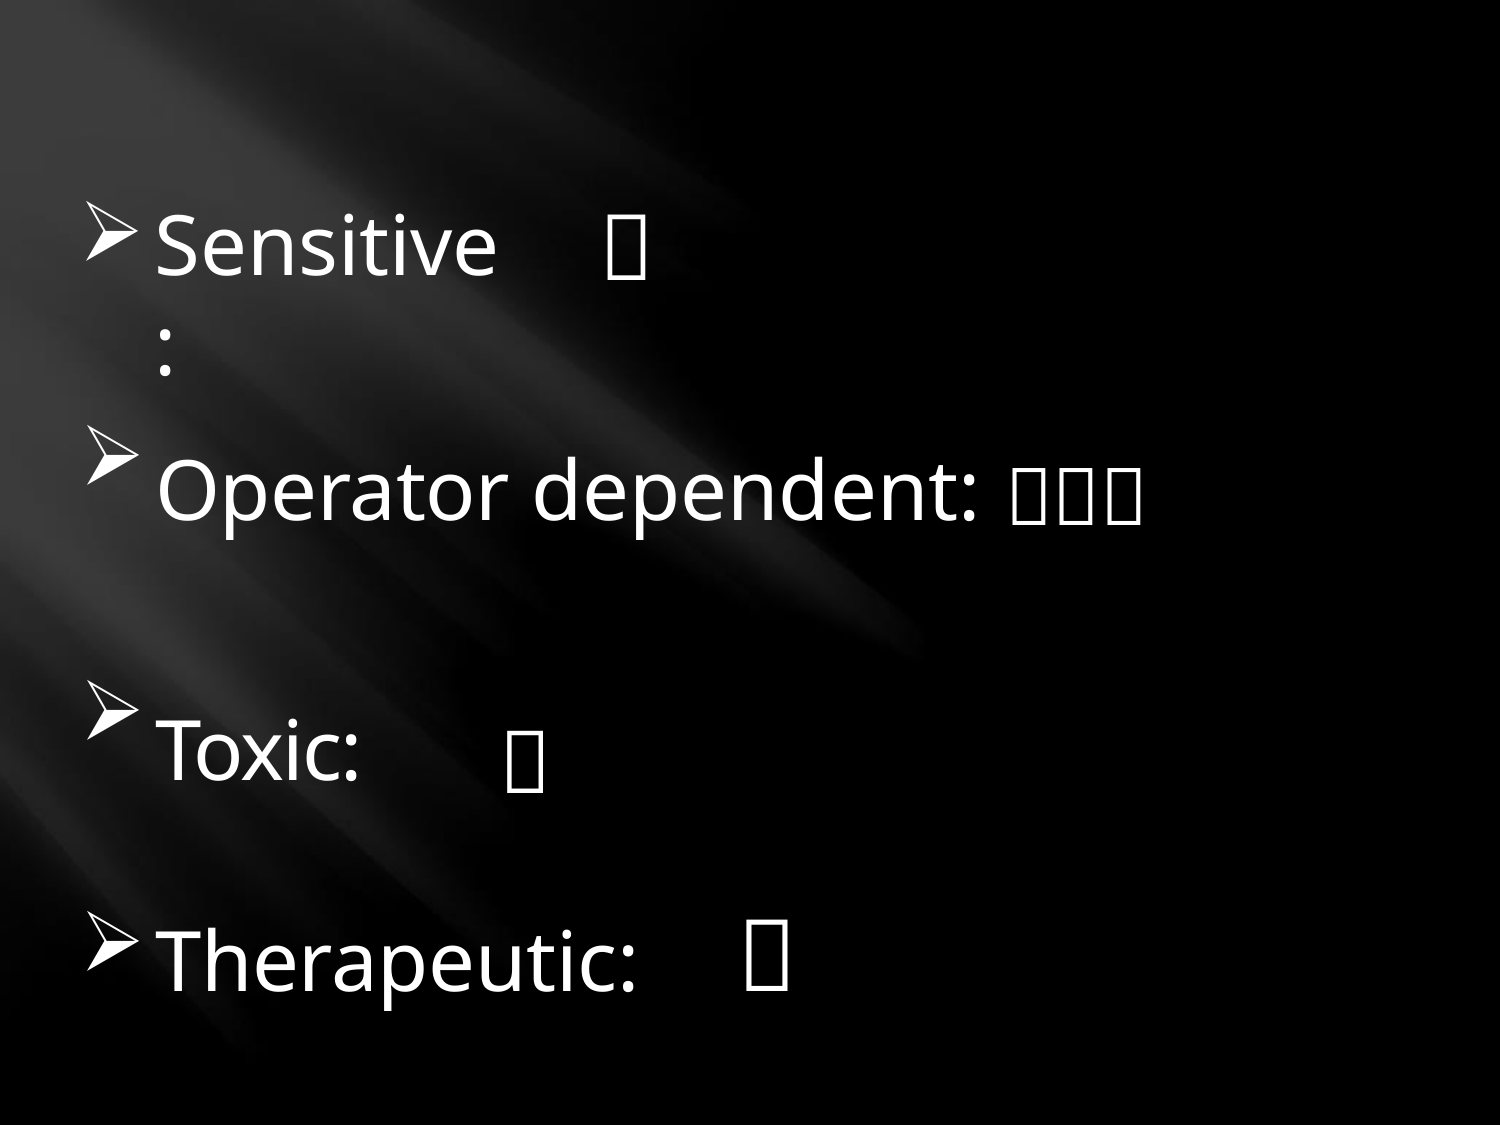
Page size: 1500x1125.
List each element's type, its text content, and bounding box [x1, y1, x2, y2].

text_box  [597, 186, 674, 299]
text_box Sensitive: [77, 189, 511, 381]
text_box Operator dependent:  Toxic:  Therapeutic:  [77, 381, 1173, 1012]
picture [0, 0, 1500, 1125]
